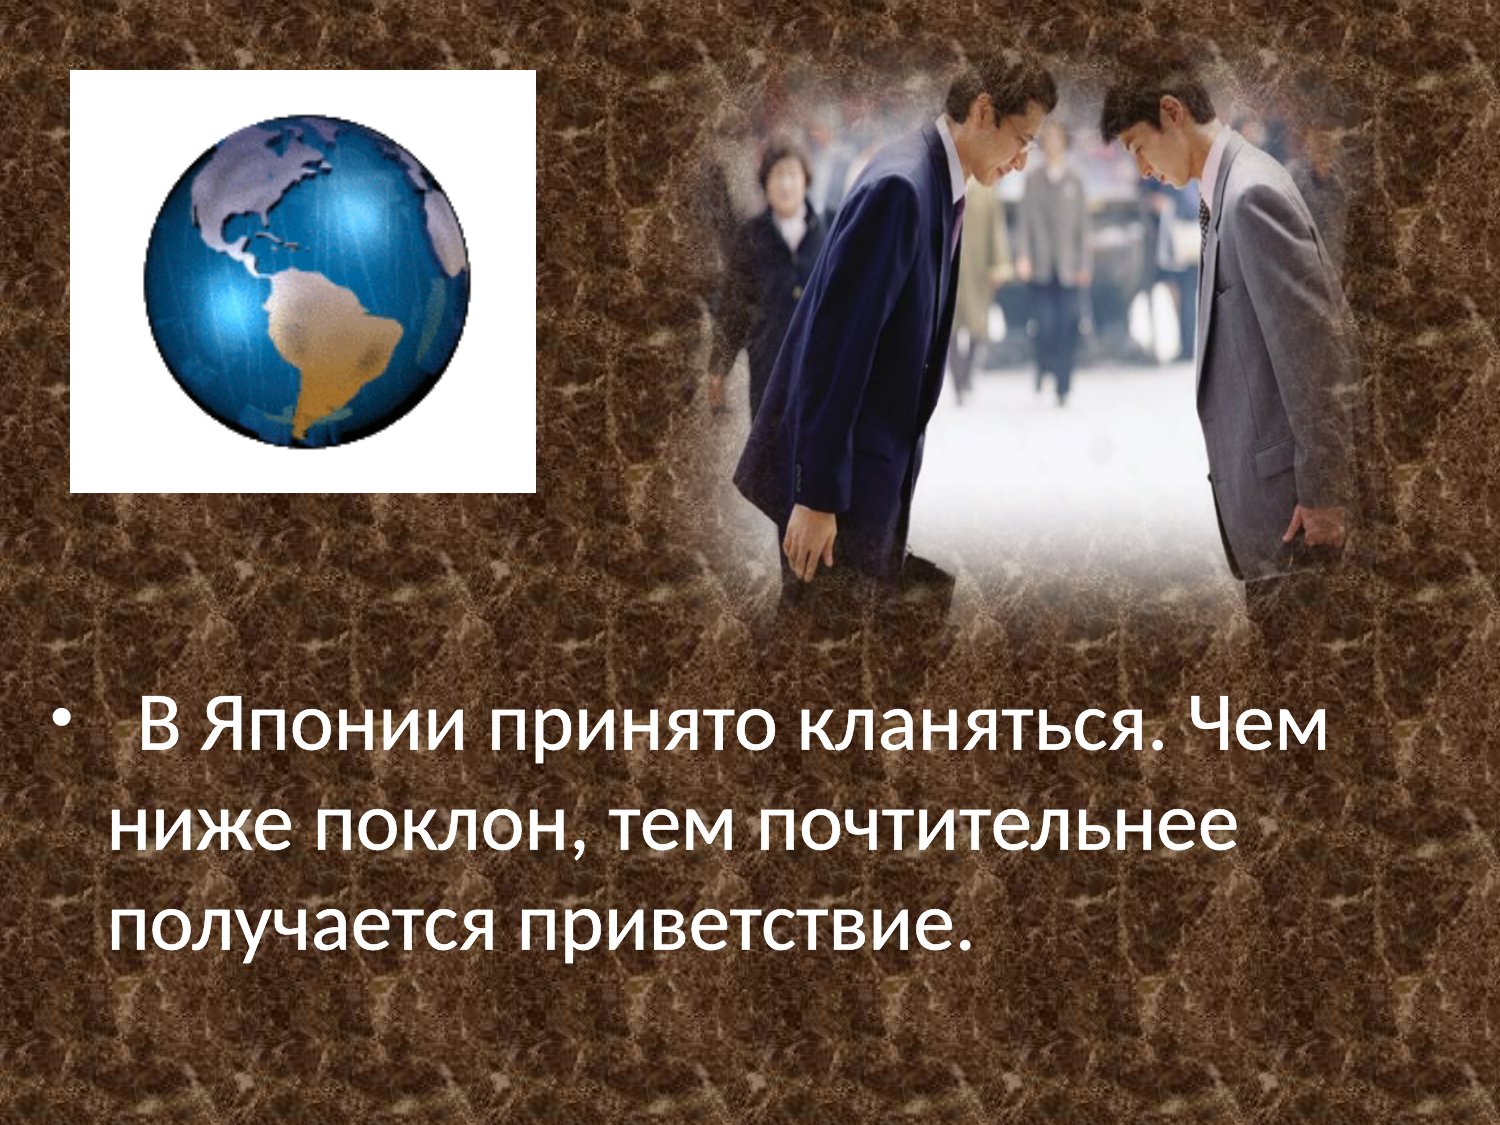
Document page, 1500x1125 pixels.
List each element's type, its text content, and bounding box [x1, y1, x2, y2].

list В Японии принято кланяться. Чем ниже поклон, тем почтительнее получается приветствие. [34, 468, 1500, 1125]
picture [0, 0, 1500, 1125]
